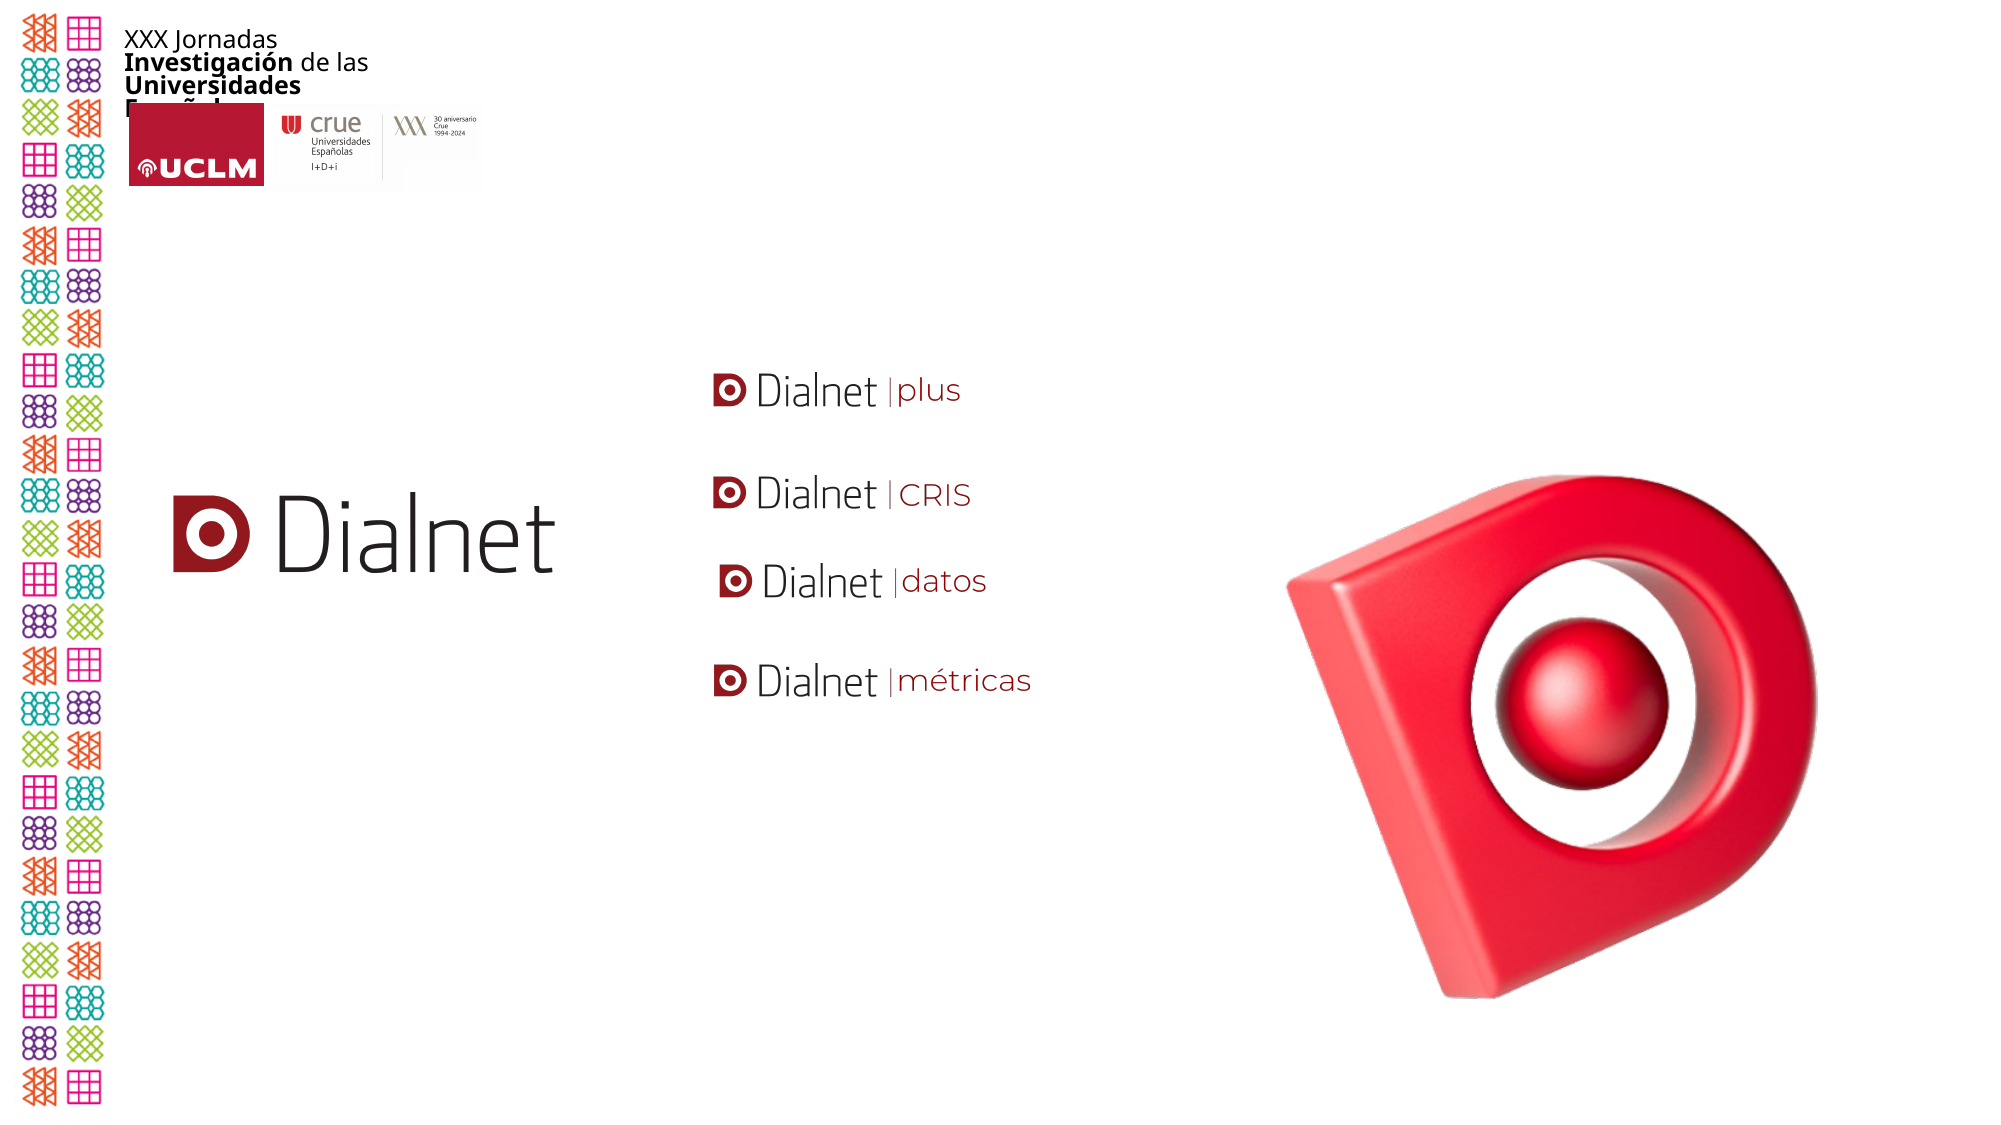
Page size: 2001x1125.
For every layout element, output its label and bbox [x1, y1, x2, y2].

picture [15, 11, 110, 1114]
picture [1269, 443, 1861, 1006]
picture [129, 103, 264, 186]
text_box [173, 372, 1032, 698]
picture [273, 103, 483, 192]
